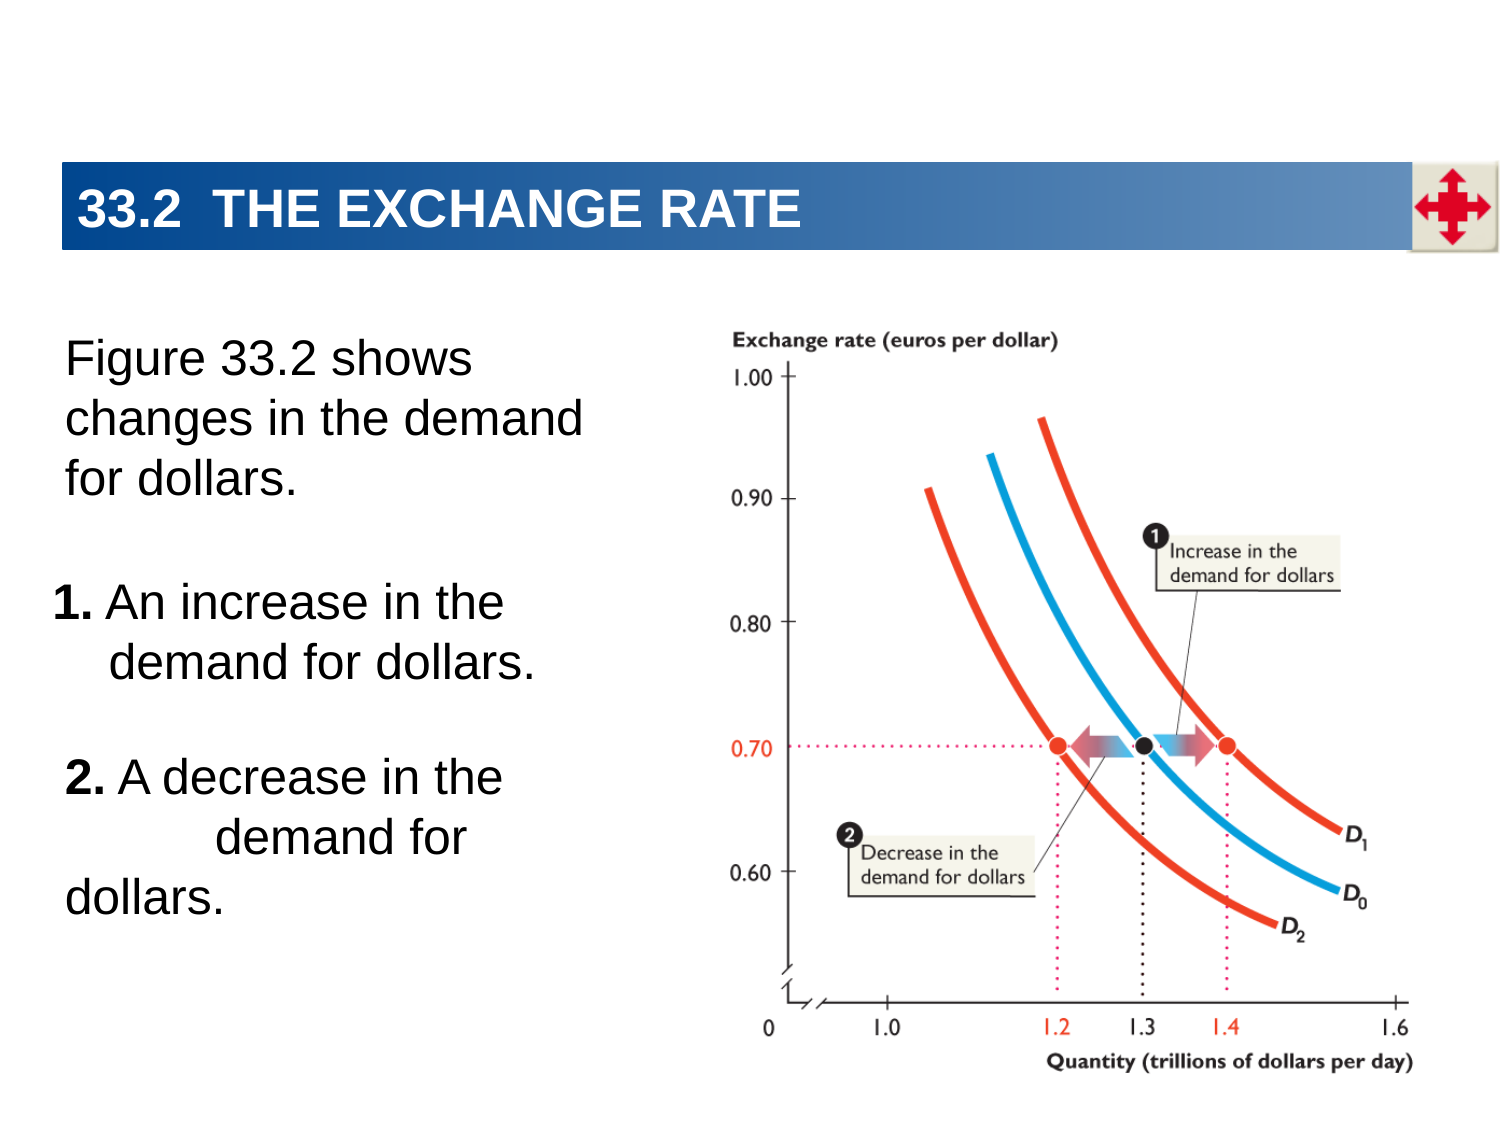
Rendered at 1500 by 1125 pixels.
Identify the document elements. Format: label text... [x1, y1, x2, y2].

text_box 1. An increase in the demand for dollars. [37, 562, 638, 698]
title 33.2 THE EXCHANGE RATE [62, 162, 1413, 250]
text_box 2. A decrease in the demand for dollars. [49, 737, 650, 933]
picture [1405, 159, 1500, 255]
picture [699, 314, 1440, 1088]
text_box Figure 33.2 shows changes in the demand for dollars. [49, 317, 638, 513]
